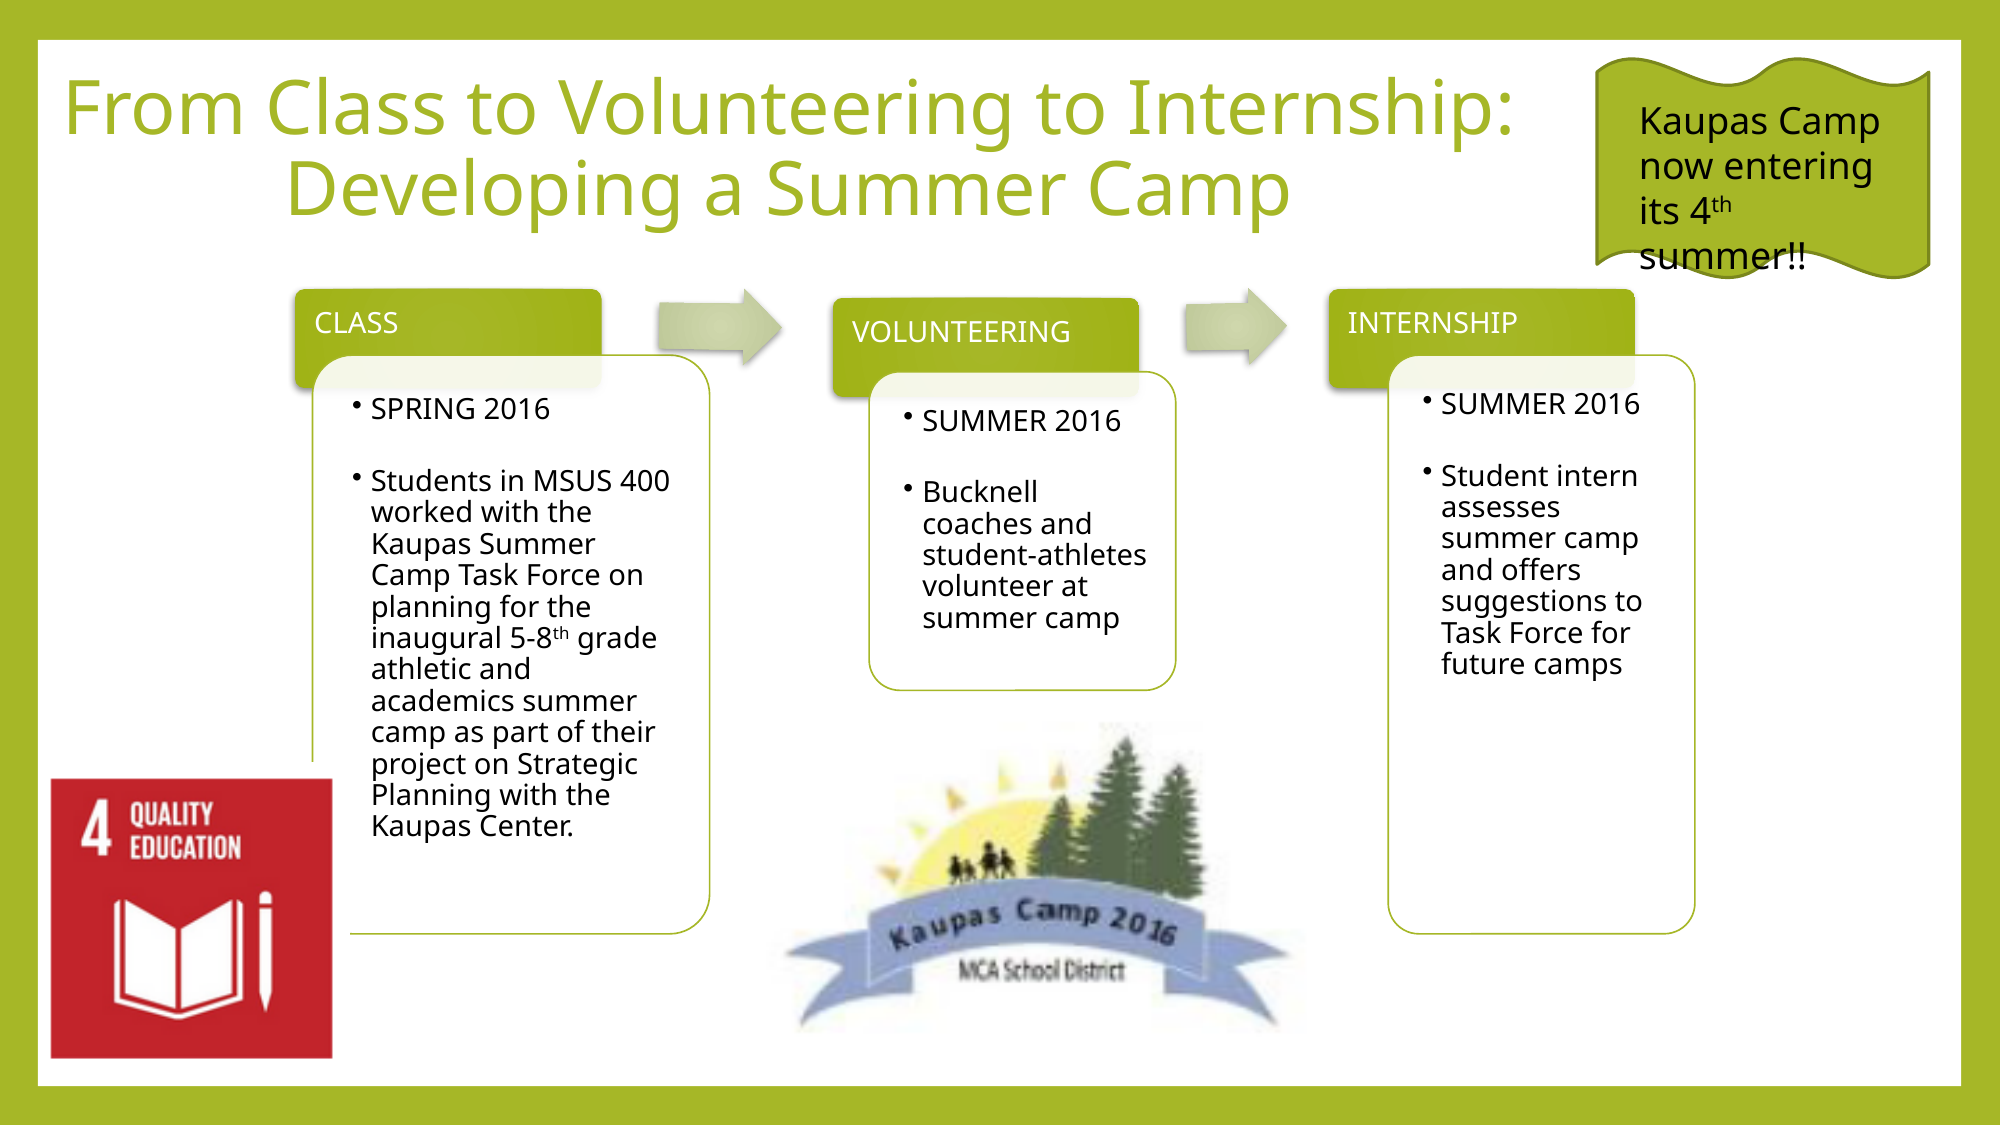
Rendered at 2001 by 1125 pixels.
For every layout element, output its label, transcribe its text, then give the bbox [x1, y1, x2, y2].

text_box Kaupas Camp now entering its 4th summer!! [1624, 89, 1903, 285]
title From Class to Volunteering to Internship: Developing a Summer Camp [38, 42, 1540, 260]
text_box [293, 277, 1696, 946]
picture [742, 715, 1334, 1053]
text_box [1595, 57, 1931, 279]
picture [37, 761, 350, 1082]
